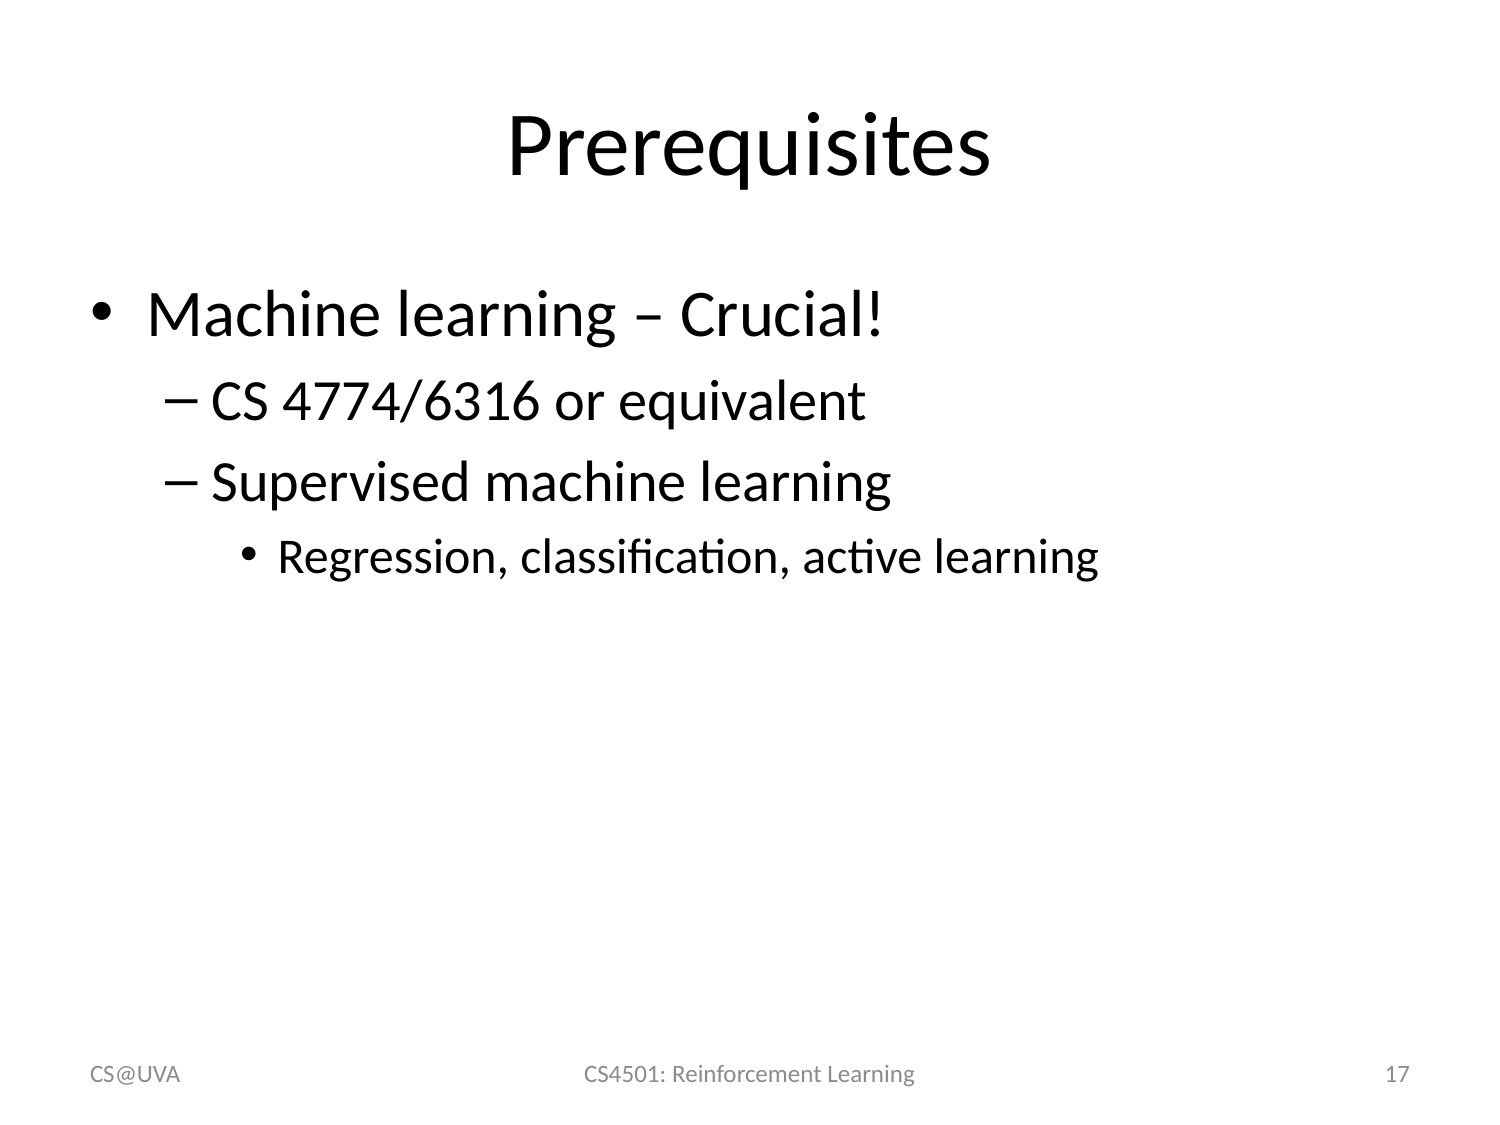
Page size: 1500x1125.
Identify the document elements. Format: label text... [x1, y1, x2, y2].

slide_number CS@UVA [75, 1042, 425, 1103]
list Machine learning – Crucial! CS 4774/6316 or equivalent Supervised machine learning Regression, classification, active learning [75, 262, 1425, 1013]
slide_number 17 [1074, 1042, 1425, 1103]
title Prerequisites [75, 45, 1425, 233]
footer CS4501: Reinforcement Learning [512, 1042, 988, 1103]
